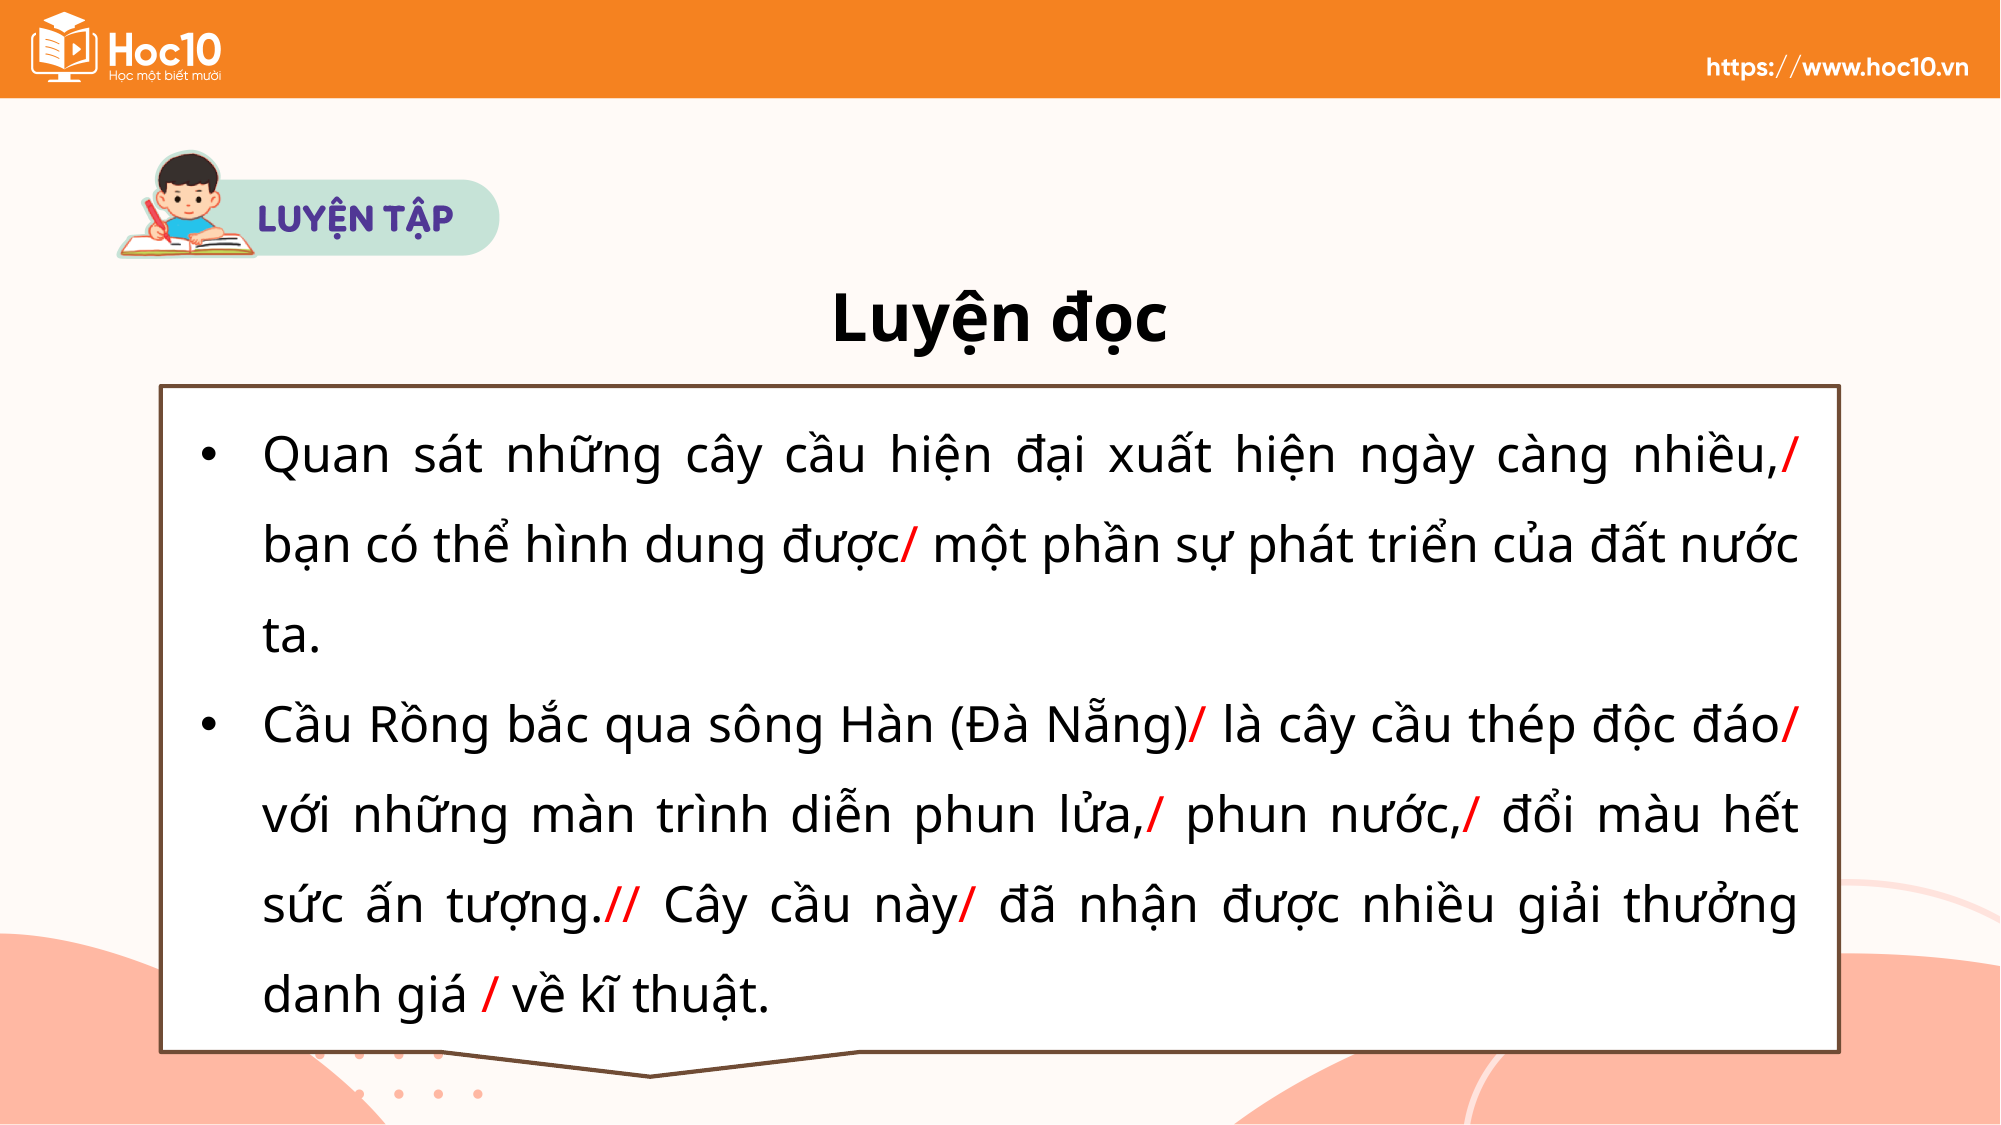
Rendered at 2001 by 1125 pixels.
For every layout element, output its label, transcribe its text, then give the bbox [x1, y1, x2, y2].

picture [0, 0, 2001, 1125]
text_box Luyện đọc [745, 274, 1255, 355]
text_box Quan sát những cây cầu hiện đại xuất hiện ngày càng nhiều,/ bạn có thể hình dung được/ một phần sự phát triển của đất nước ta. Cầu Rồng bắc qua sông Hàn (Đà Nẵng)/ là cây cầu thép độc đáo/ với những màn trình diễn phun lửa,/ phun nước,/ đổi màu hết sức ấn tượng.// Cây cầu này/ đã nhận được nhiều giải thưởng danh giá / về kĩ thuật. [160, 386, 1840, 1077]
